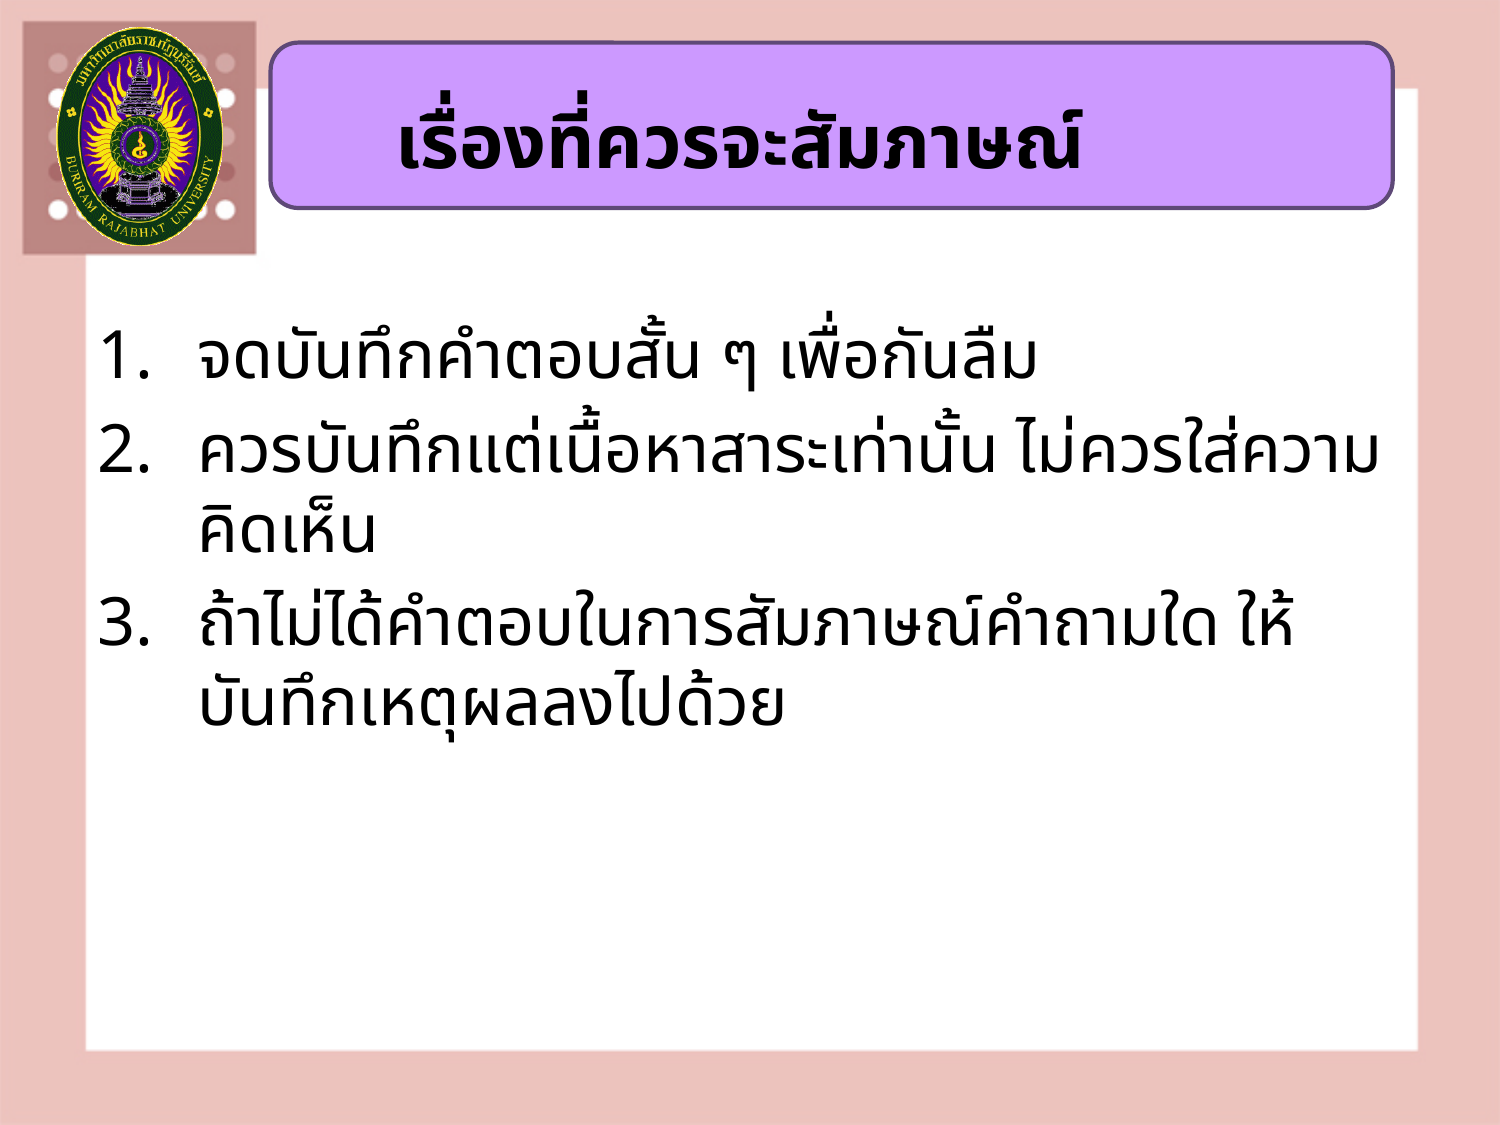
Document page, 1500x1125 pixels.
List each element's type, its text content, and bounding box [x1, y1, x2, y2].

title เรื่องที่ควรจะสัมภาษณ์ [229, 44, 1426, 233]
text_box [284, 40, 1379, 44]
list จดบันทึกคำตอบสั้น ๆ เพื่อกันลืม ควรบันทึกแต่เนื้อหาสาระเท่านั้น ไม่ควรใส่ความคิดเห็น ถ้าไม่ได้คำตอบในการสัมภาษณ์คำถามใด ให้บันทึกเหตุผลลงไปด้วย [81, 304, 1433, 1048]
picture [0, 0, 1500, 1125]
